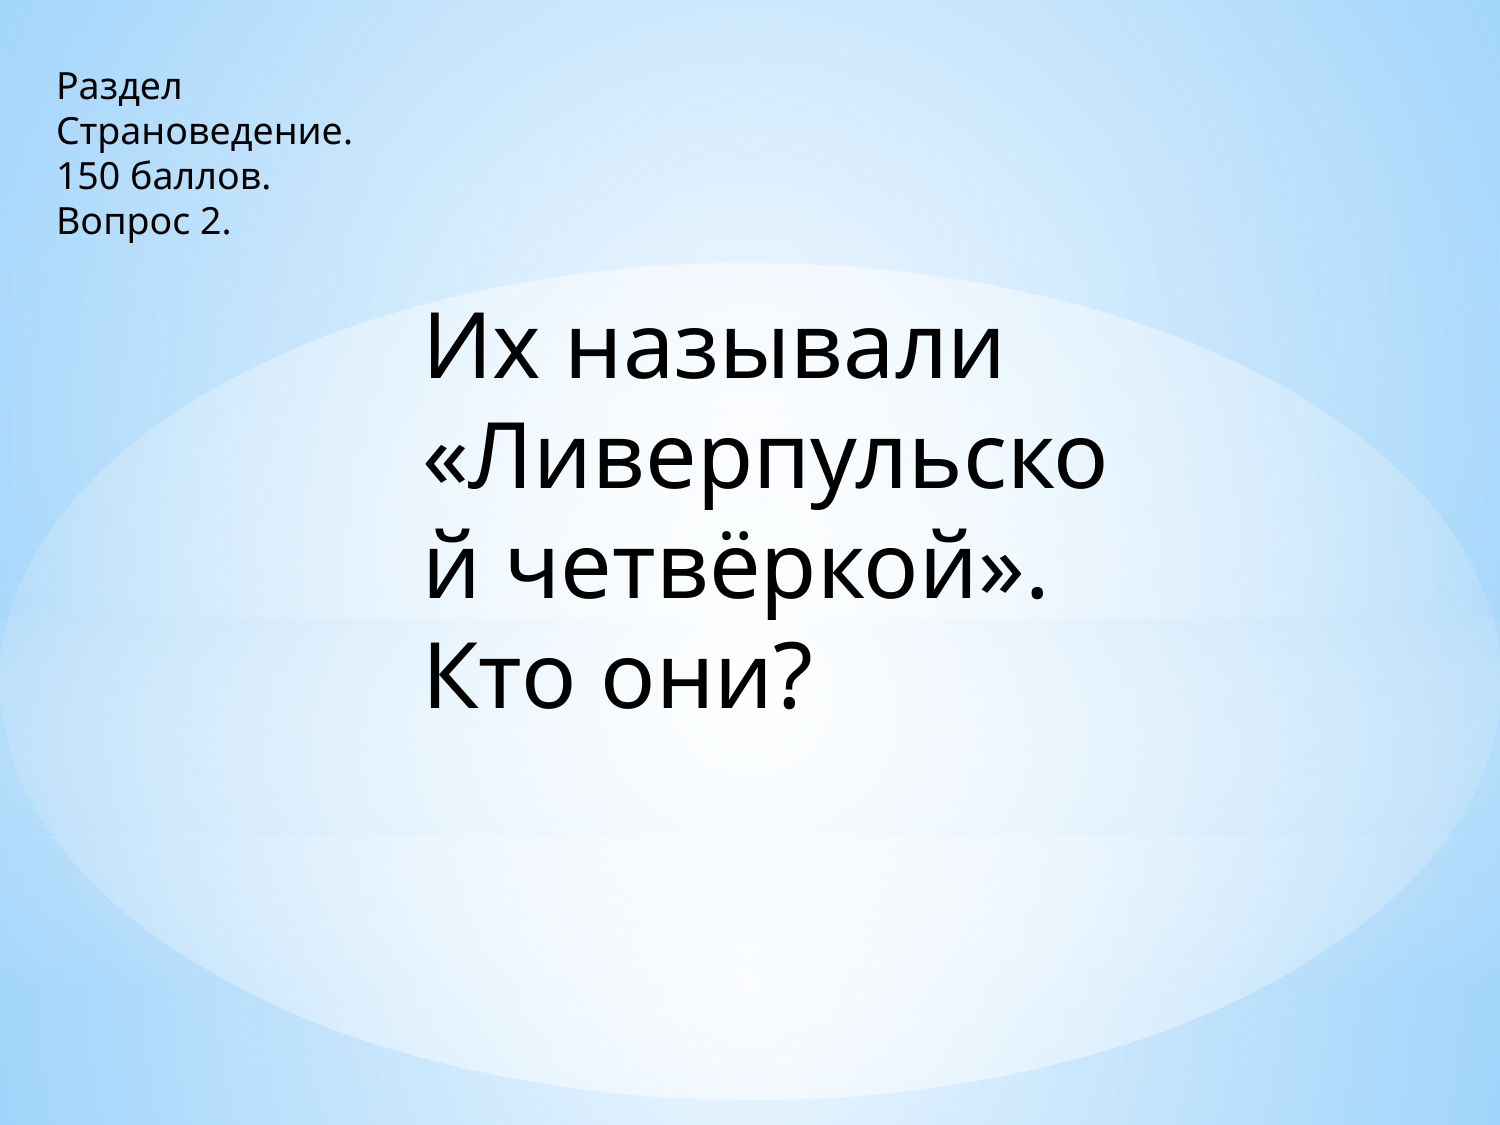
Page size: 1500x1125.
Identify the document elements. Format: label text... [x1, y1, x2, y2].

text_box Раздел Страноведение. 150 баллов. Вопрос 2. [41, 54, 372, 250]
text_box Их называли «Ливерпульской четвёркой». Кто они? [407, 279, 1158, 735]
